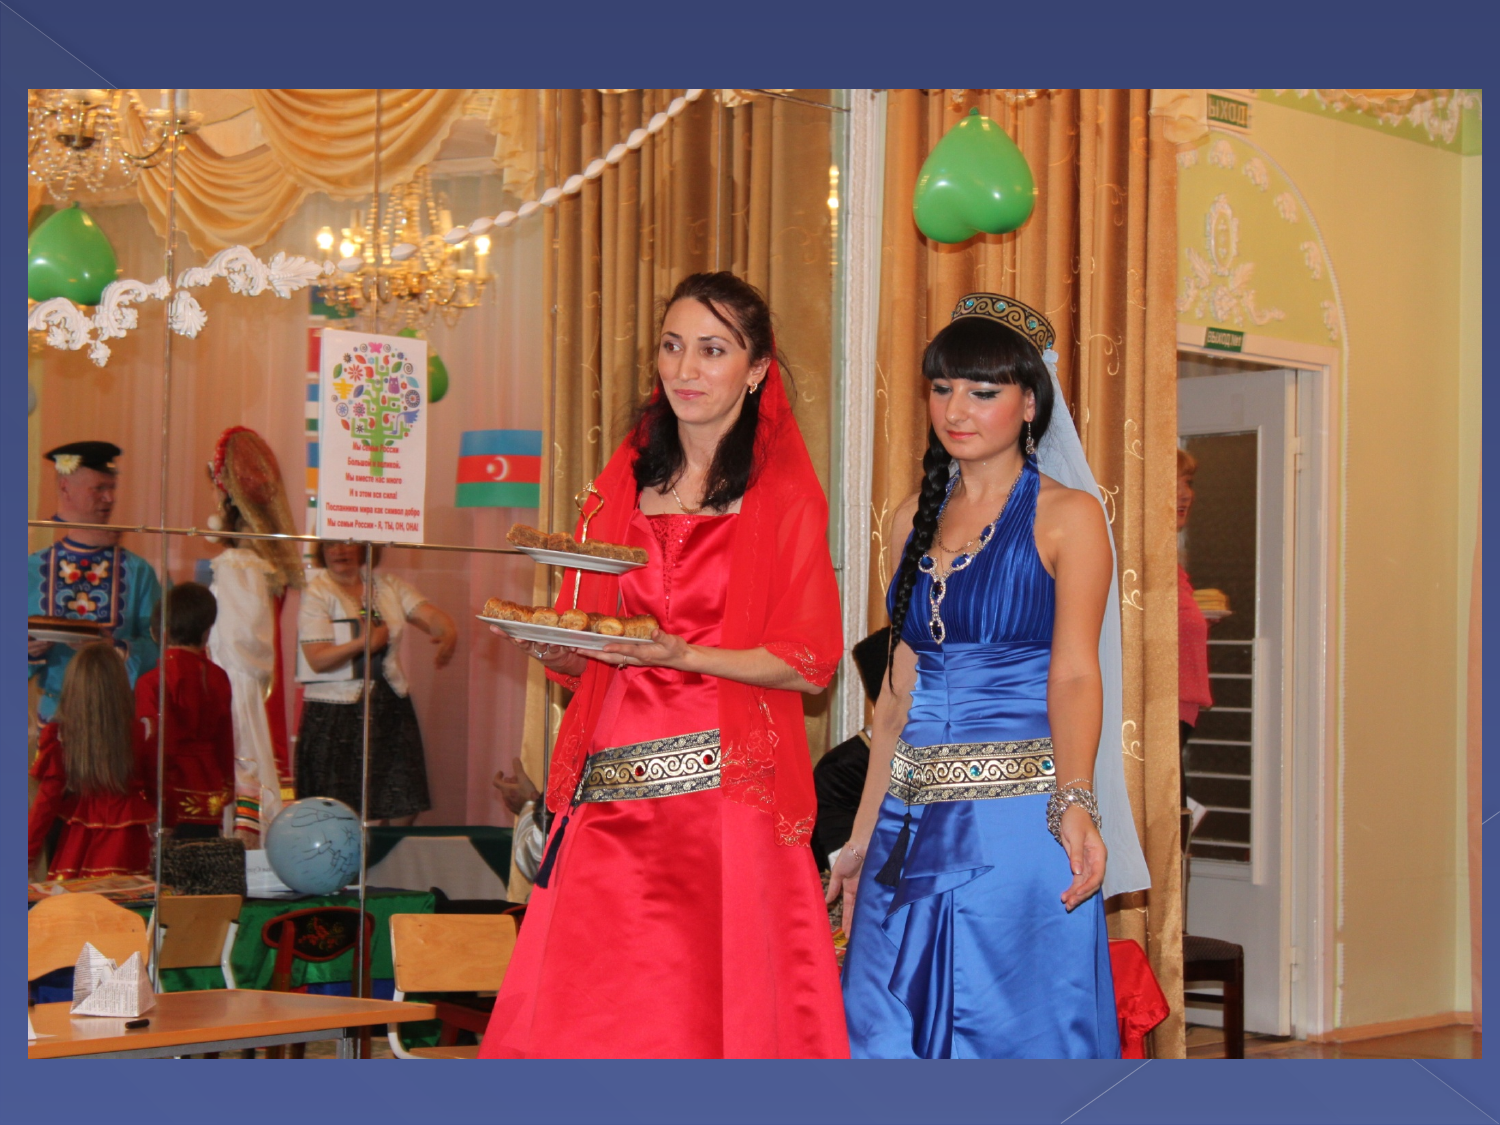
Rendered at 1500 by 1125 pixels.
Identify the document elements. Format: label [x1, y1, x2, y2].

list [27, 89, 1482, 1060]
